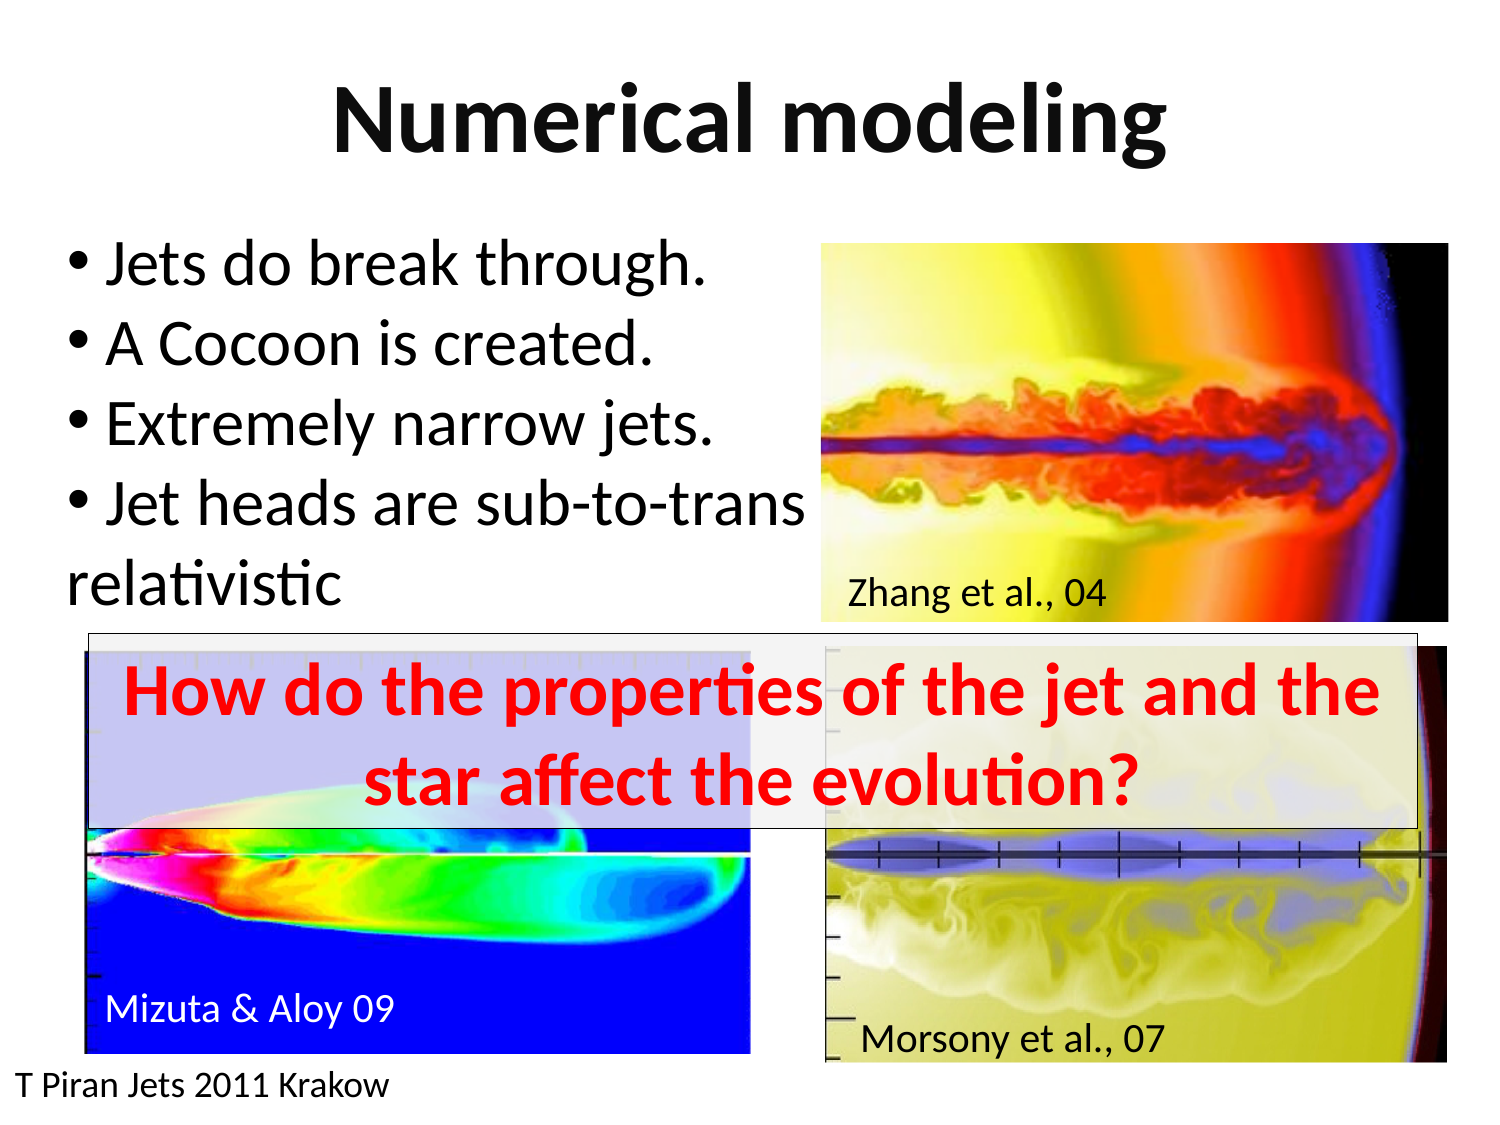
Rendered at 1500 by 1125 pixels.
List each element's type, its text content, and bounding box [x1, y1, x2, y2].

text_box How do the properties of the jet and the star affect the evolution? [623, 633, 1418, 829]
text_box How do the properties of the jet and the star affect the evolution? [88, 633, 209, 829]
text_box Mizuta & Aloy 09 [89, 973, 209, 1039]
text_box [820, 243, 1449, 622]
picture [824, 645, 1448, 1063]
footer T Piran Jets 2011 Krakow [0, 1052, 209, 1113]
picture [84, 518, 750, 1125]
text_box Jets do break through. A Cocoon is created. Extremely narrow jets. Jet heads are sub-to-trans relativistic [52, 211, 844, 626]
title Numerical modeling [75, 45, 1425, 233]
